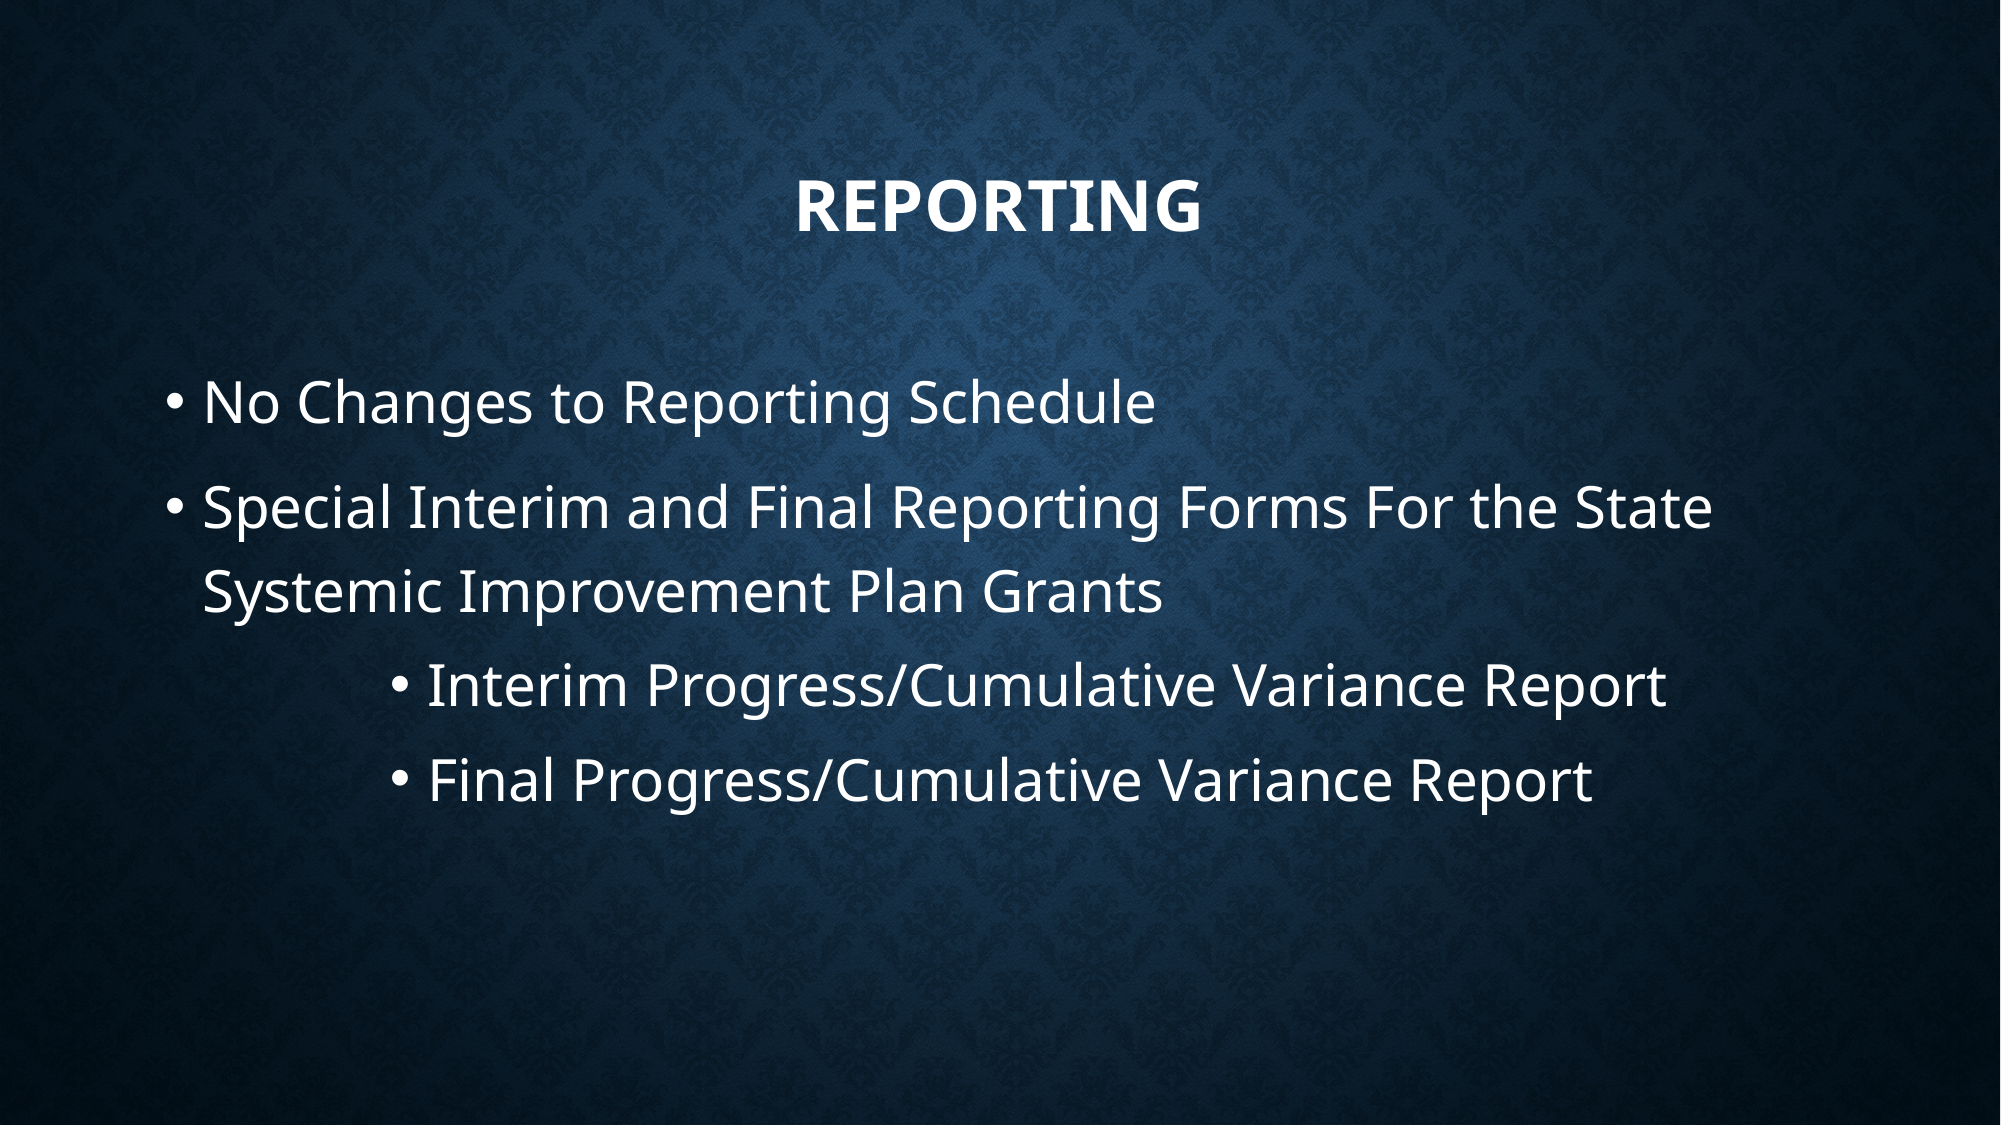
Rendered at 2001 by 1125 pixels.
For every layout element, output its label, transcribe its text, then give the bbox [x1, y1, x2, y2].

title Reporting [149, 99, 1849, 318]
list No Changes to Reporting Schedule Special Interim and Final Reporting Forms For the State Systemic Improvement Plan Grants Interim Progress/Cumulative Variance Report Final Progress/Cumulative Variance Report [149, 343, 1849, 950]
